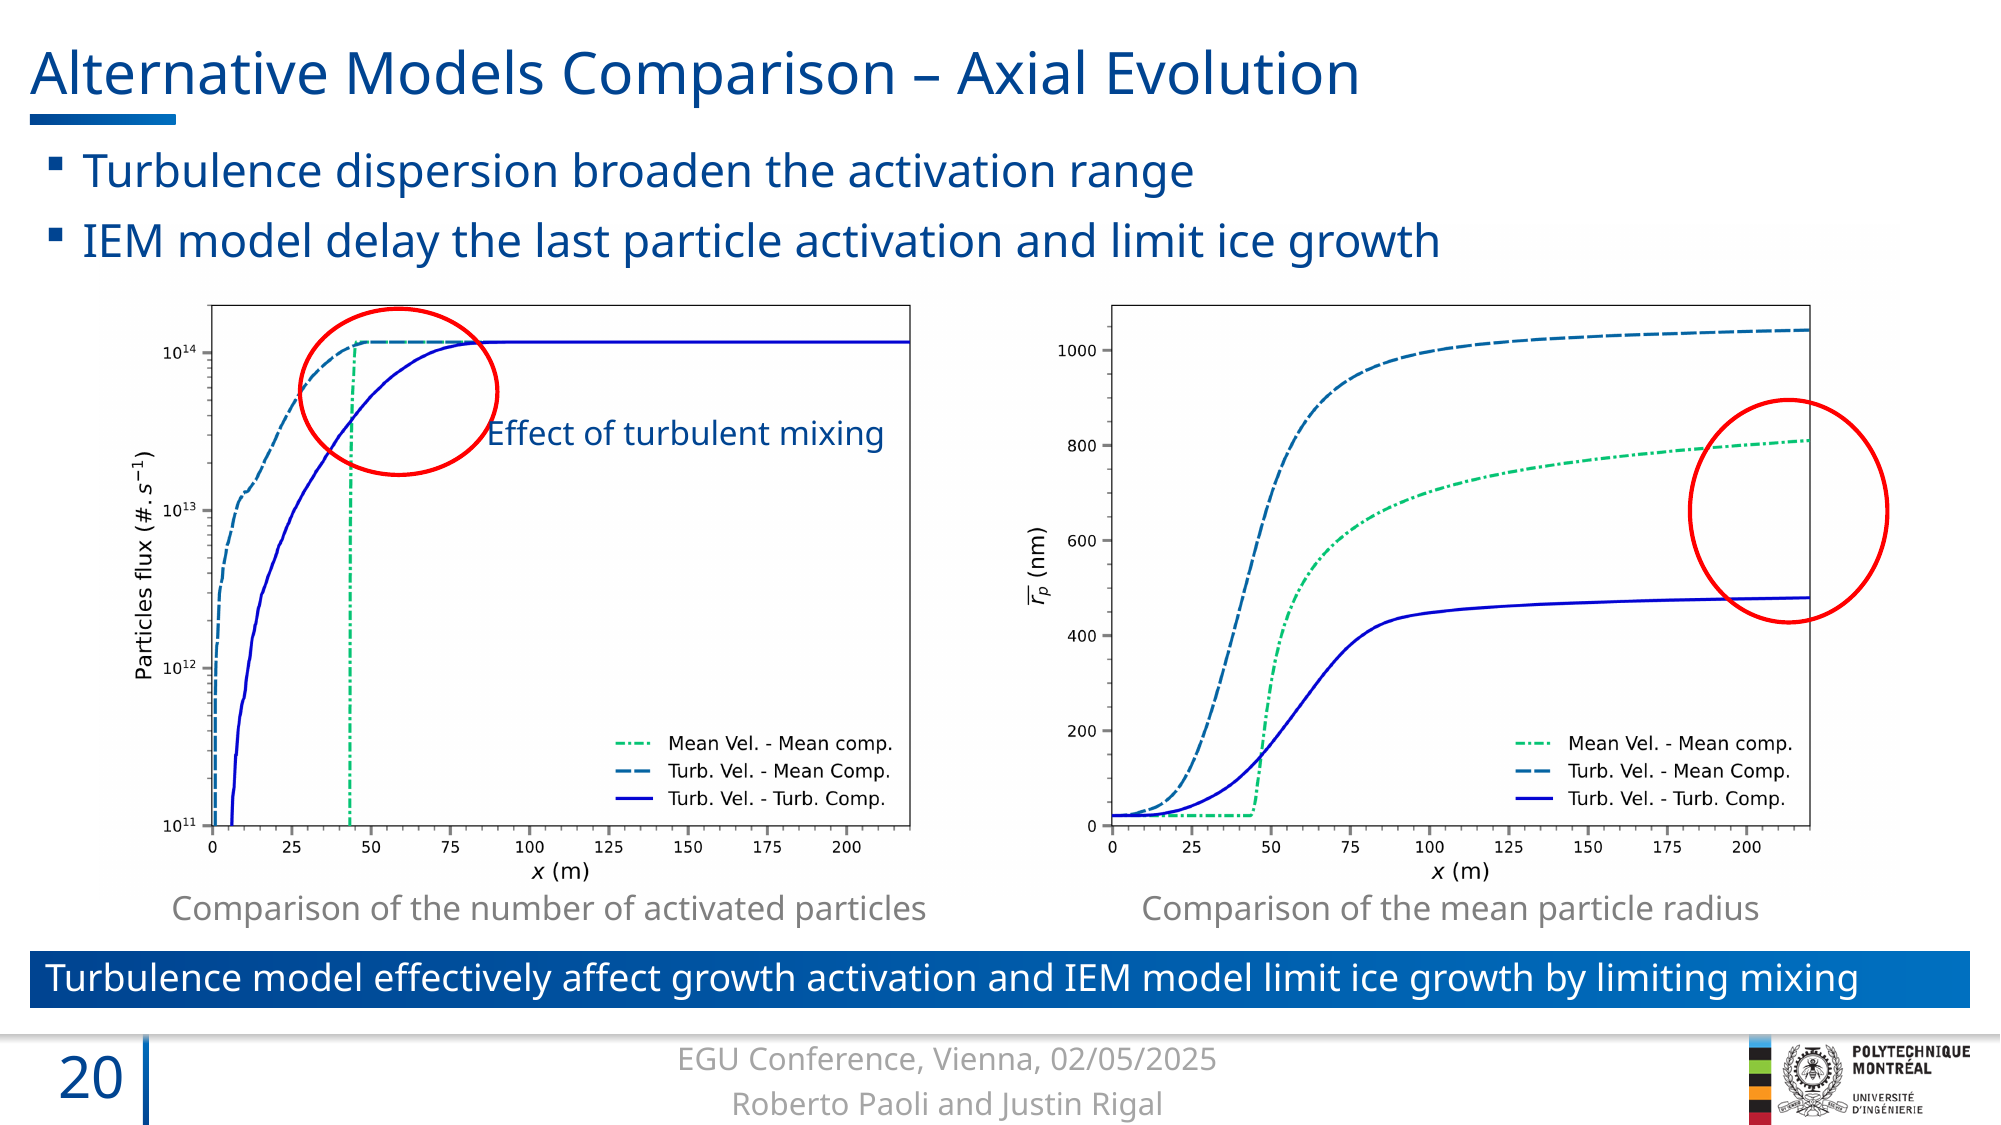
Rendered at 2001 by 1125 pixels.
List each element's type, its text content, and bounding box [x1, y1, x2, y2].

text_box Comparison of the mean particle radius [1000, 884, 1902, 930]
picture [1749, 1043, 1970, 1125]
title Alternative Models Comparison – Axial Evolution [30, 36, 1970, 115]
list Comparison of the number of activated particles [99, 900, 1000, 930]
slide_number 20 [0, 1034, 140, 1125]
footer EGU Conference, Vienna, 02/05/2025 [151, 1034, 1744, 1081]
picture [99, 224, 1900, 900]
list Turbulence model effectively affect growth activation and IEM model limit ice growth by limiting mixing [30, 951, 1970, 1008]
list Turbulence dispersion broaden the activation range IEM model delay the last particle activation and limit ice growth [30, 140, 1972, 282]
slide_number Roberto Paoli and Justin Rigal [711, 1081, 1185, 1125]
